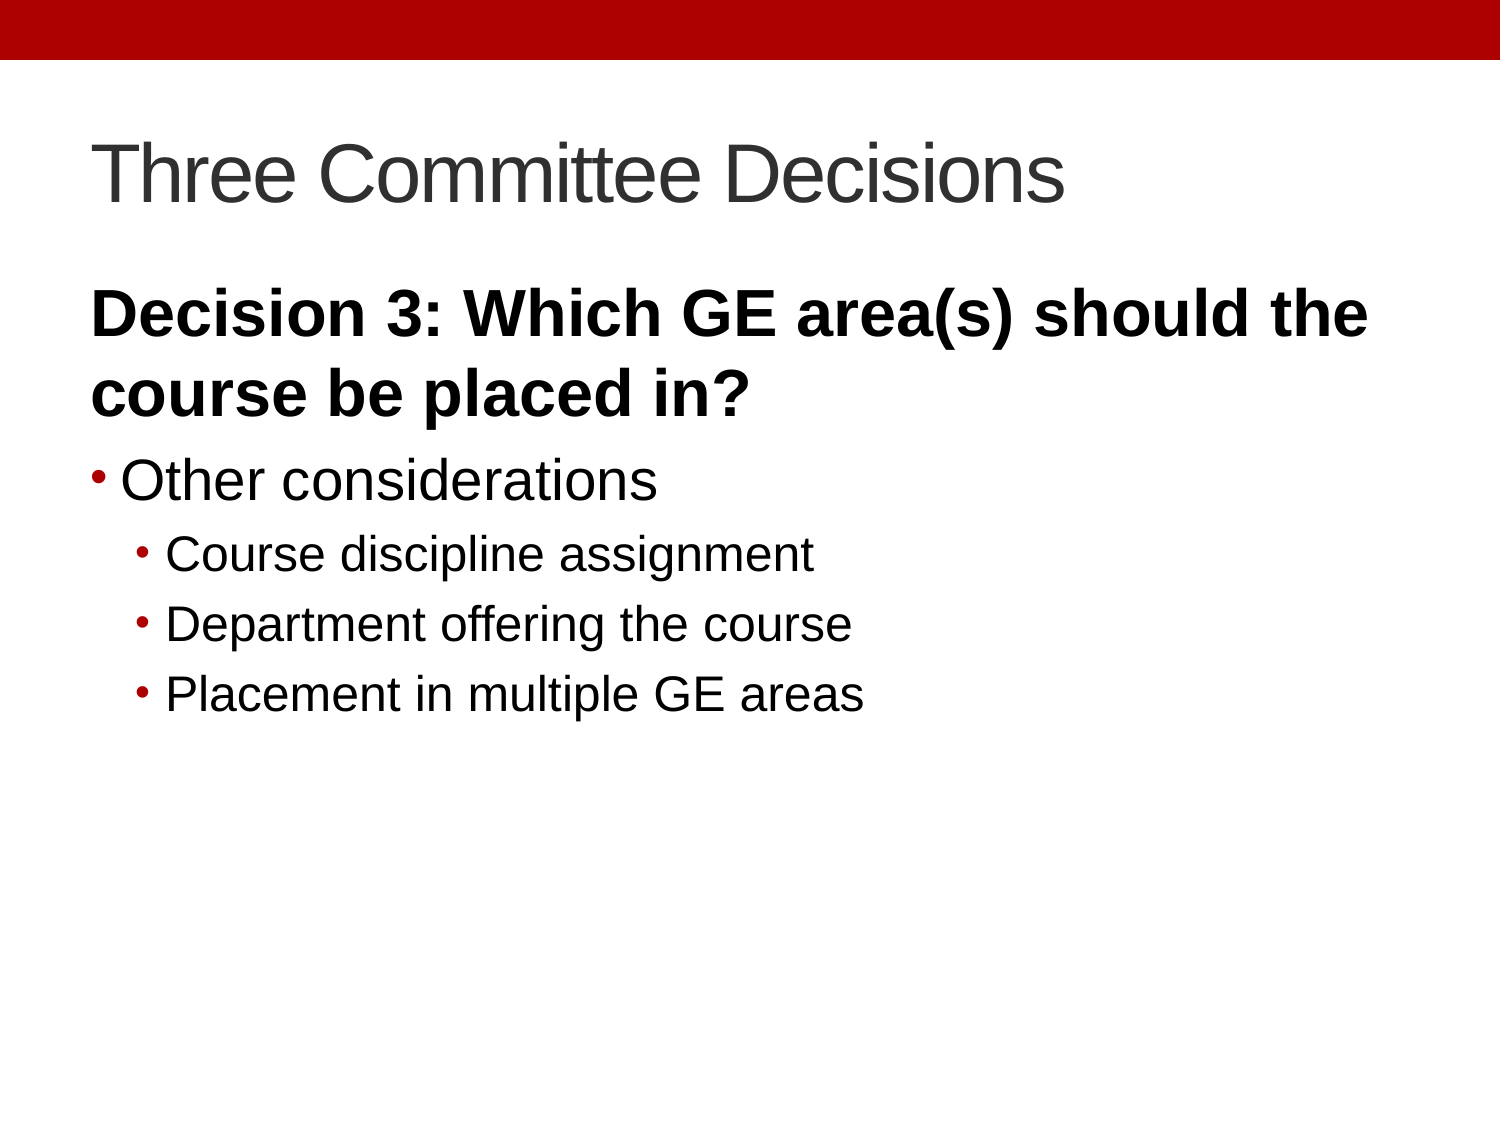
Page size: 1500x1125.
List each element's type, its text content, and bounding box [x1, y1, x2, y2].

list Decision 3: Which GE area(s) should the course be placed in? Other considerations Course discipline assignment Department offering the course Placement in multiple GE areas [75, 262, 1425, 1100]
title Three Committee Decisions [75, 87, 1425, 250]
